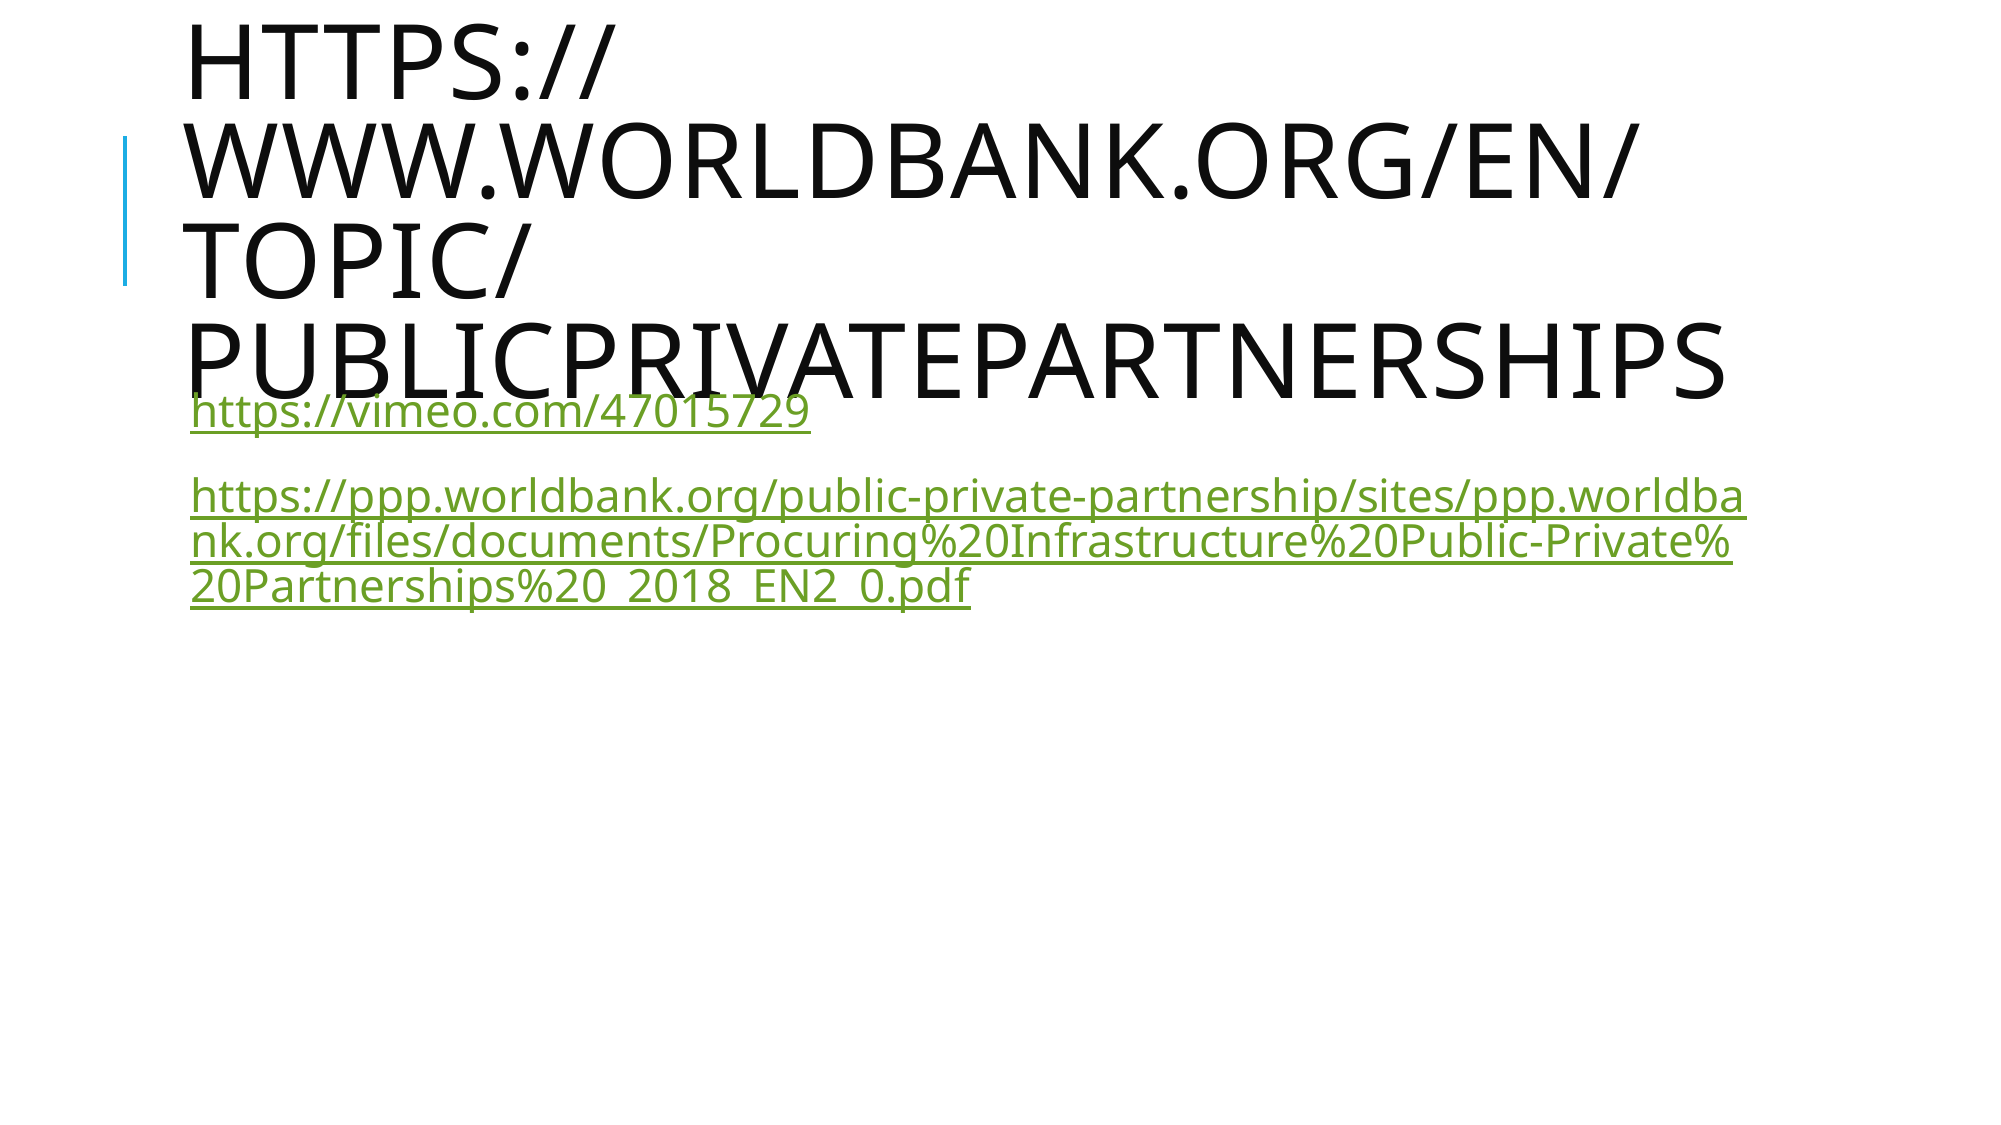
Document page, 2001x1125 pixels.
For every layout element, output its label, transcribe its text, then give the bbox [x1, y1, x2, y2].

title https://www.worldbank.org/en/topic/publicprivatepartnerships [168, 96, 1763, 342]
list https://vimeo.com/47015729 https://ppp.worldbank.org/public-private-partnership/sites/ppp.worldbank.org/files/documents/Procuring%20Infrastructure%20Public-Private%20Partnerships%20_2018_EN2_0.pdf [168, 375, 1763, 1035]
